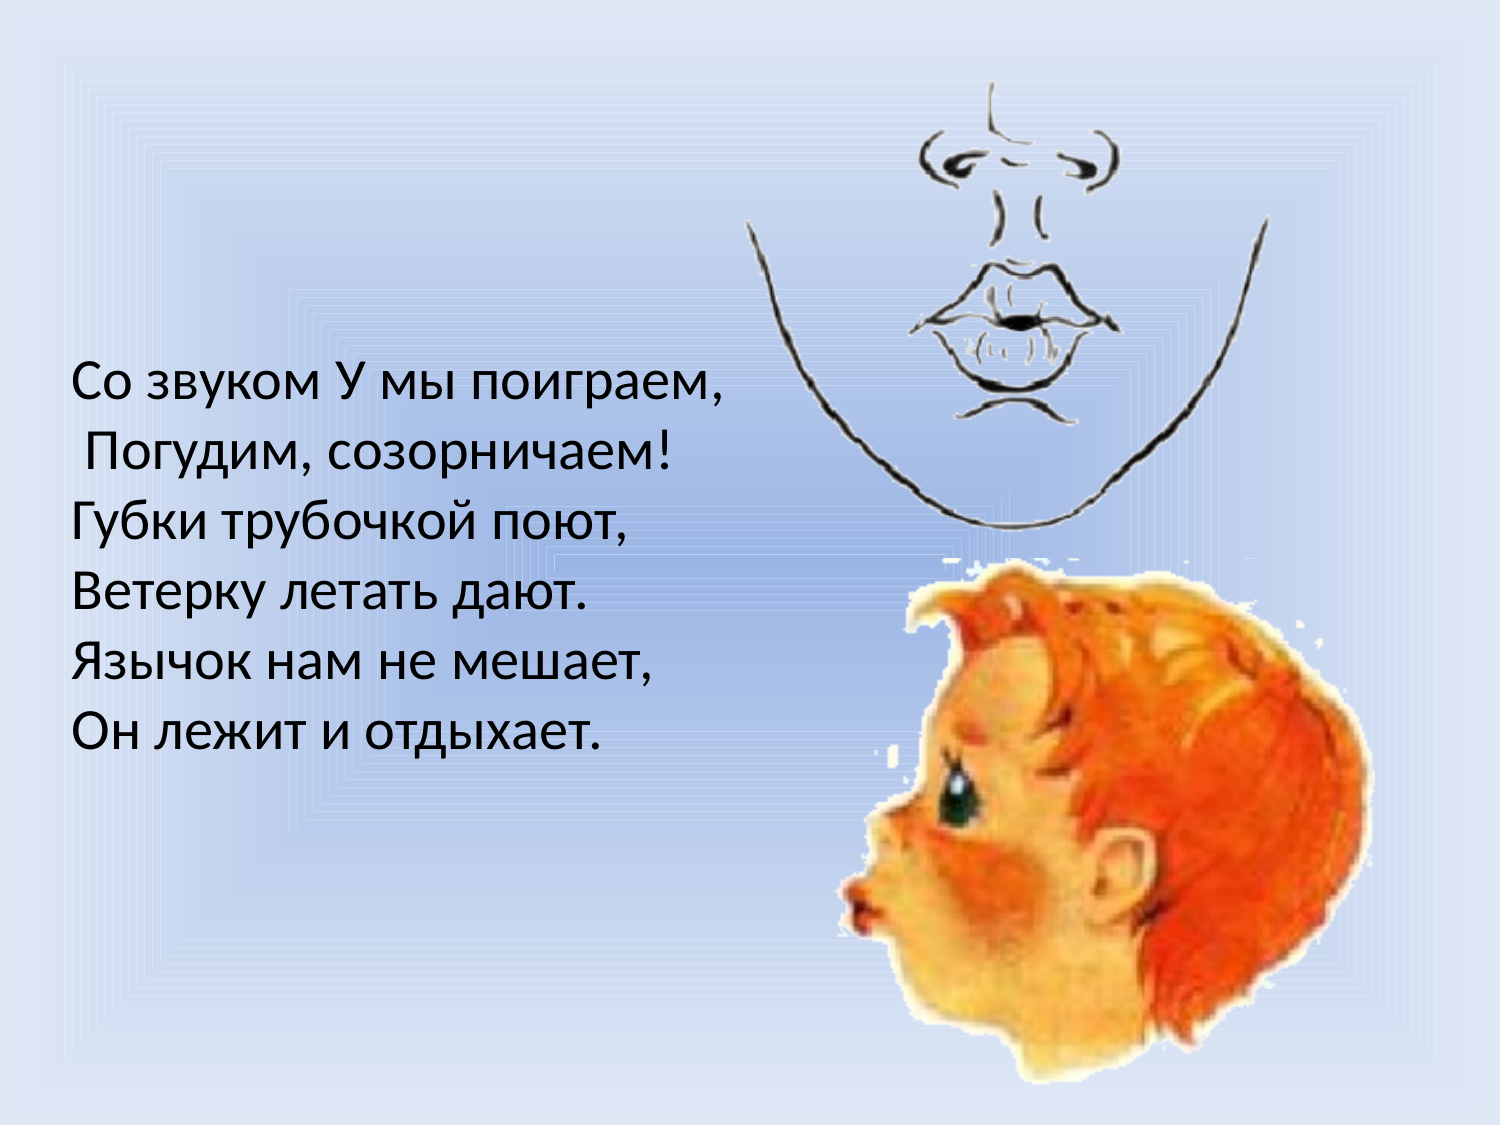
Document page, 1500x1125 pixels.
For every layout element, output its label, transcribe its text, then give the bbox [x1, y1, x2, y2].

title Со звуком У мы поиграем, Погудим, созорничаем! Губки трубочкой поют, Ветерку летать дают. Язычок нам не мешает, Он лежит и отдыхает. [56, 236, 745, 867]
picture [724, 80, 1288, 544]
picture [812, 558, 1376, 1097]
